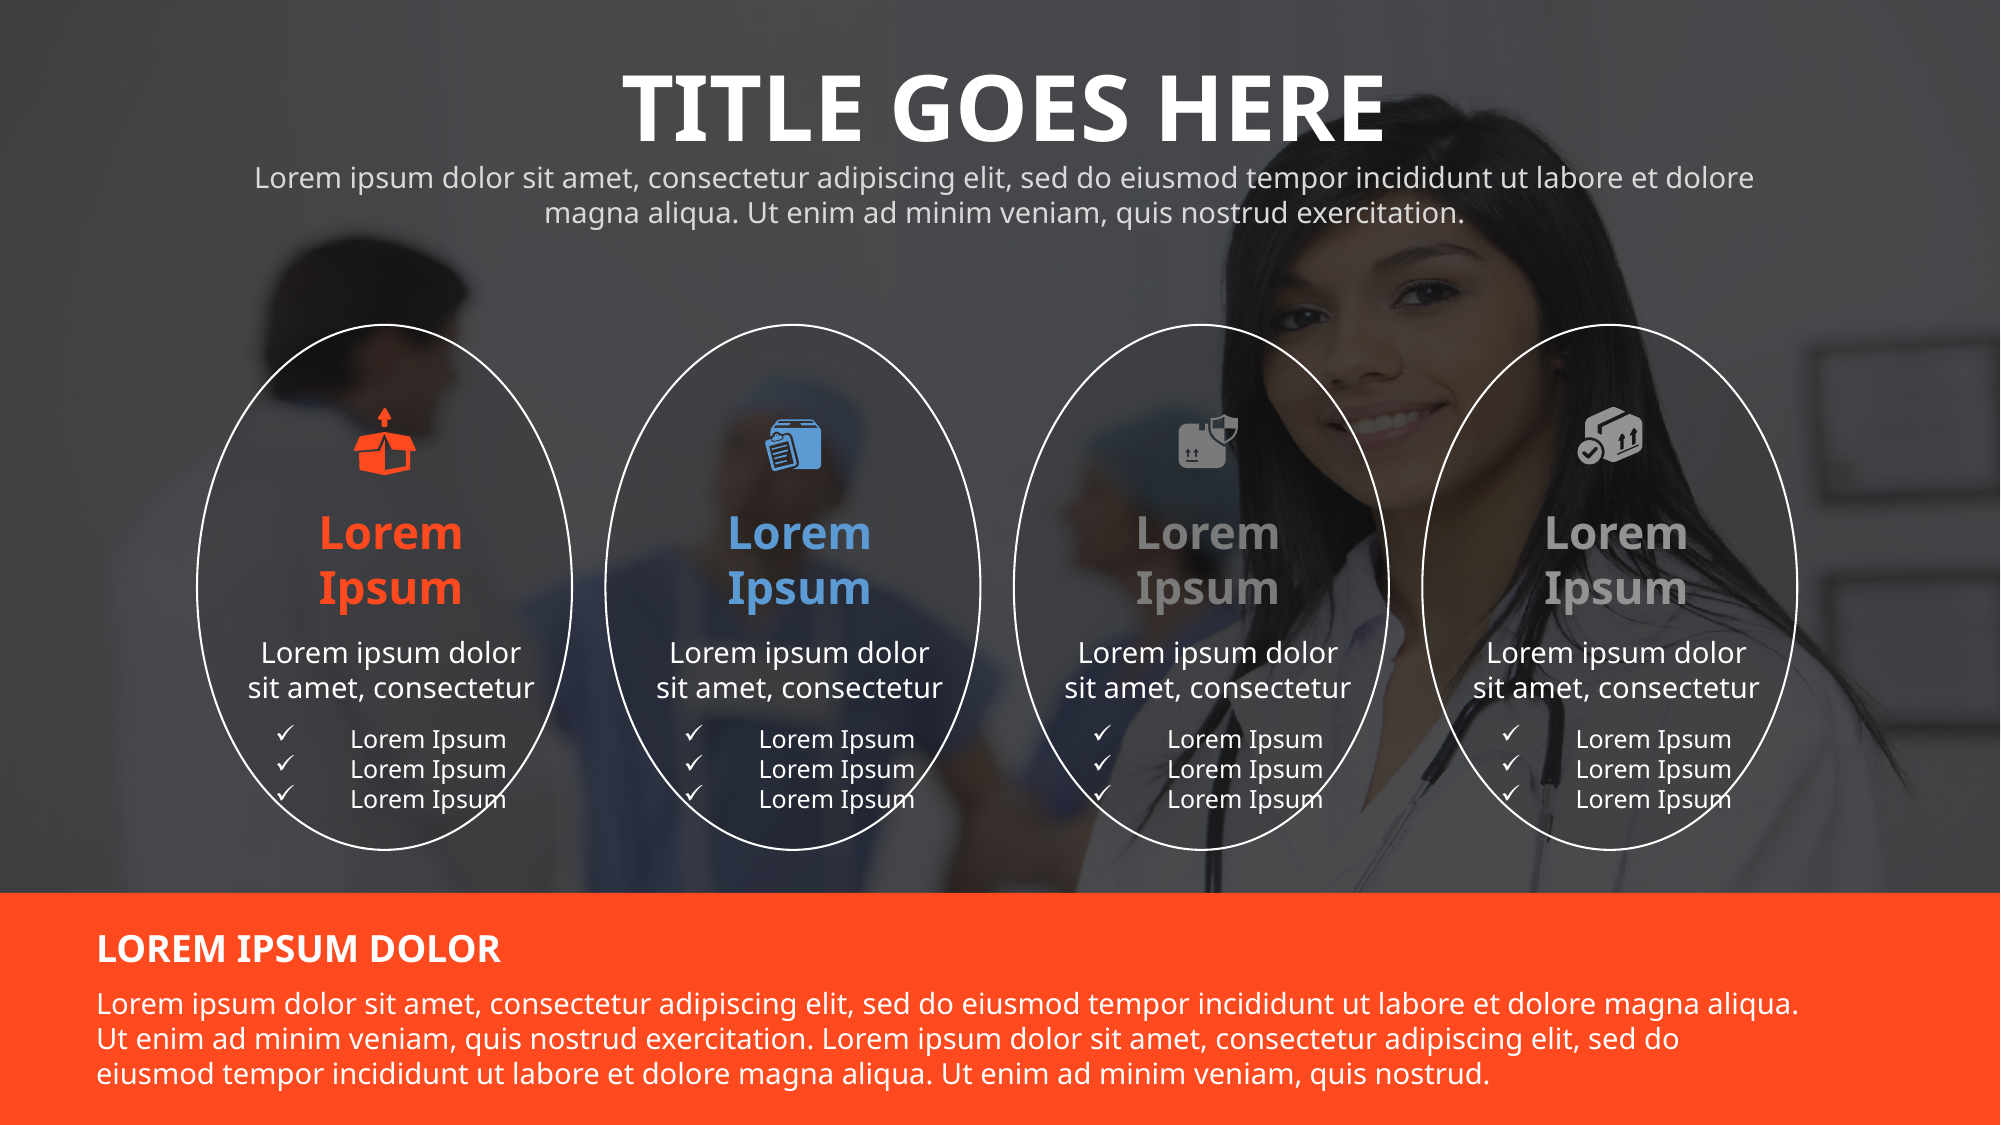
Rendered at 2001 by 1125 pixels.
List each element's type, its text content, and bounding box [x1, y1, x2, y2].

text_box [353, 432, 416, 475]
text_box [0, 892, 2000, 1125]
text_box Lorem Ipsum Lorem ipsum dolor sit amet, consectetur Lorem Ipsum Lorem Ipsum Lorem Ipsum [639, 496, 960, 821]
text_box [1522, 821, 1698, 851]
text_box Lorem Ipsum Lorem ipsum dolor sit amet, consectetur Lorem Ipsum Lorem Ipsum Lorem Ipsum [1048, 496, 1368, 821]
text_box [705, 821, 881, 851]
text_box LOREM IPSUM DOLOR Lorem ipsum dolor sit amet, consectetur adipiscing elit, sed do eiusmod tempor incididunt ut labore et dolore magna aliqua. Ut enim ad minim veniam, quis nostrud exercitation. Lorem ipsum dolor sit amet, consectetur adipiscing elit, sed do eiusmod tempor incididunt ut labore et dolore magna aliqua. Ut enim ad minim veniam, quis nostrud. [81, 918, 1818, 1098]
text_box [1178, 414, 1238, 469]
text_box [377, 407, 392, 427]
text_box [1585, 406, 1643, 463]
text_box [1577, 439, 1602, 465]
text_box [1421, 323, 1799, 740]
text_box [1012, 323, 1390, 741]
text_box [297, 821, 472, 851]
text_box [195, 323, 574, 741]
text_box TITLE GOES HERE Lorem ipsum dolor sit amet, consectetur adipiscing elit, sed do eiusmod tempor incididunt ut labore et dolore magna aliqua. Ut enim ad minim veniam, quis nostrud exercitation. [192, 42, 1818, 237]
text_box Lorem Ipsum Lorem ipsum dolor sit amet, consectetur Lorem Ipsum Lorem Ipsum Lorem Ipsum [1456, 496, 1777, 821]
text_box [765, 419, 822, 471]
text_box [1114, 821, 1289, 851]
text_box Lorem Ipsum Lorem ipsum dolor sit amet, consectetur Lorem Ipsum Lorem Ipsum Lorem Ipsum [231, 496, 551, 821]
text_box [604, 323, 982, 740]
